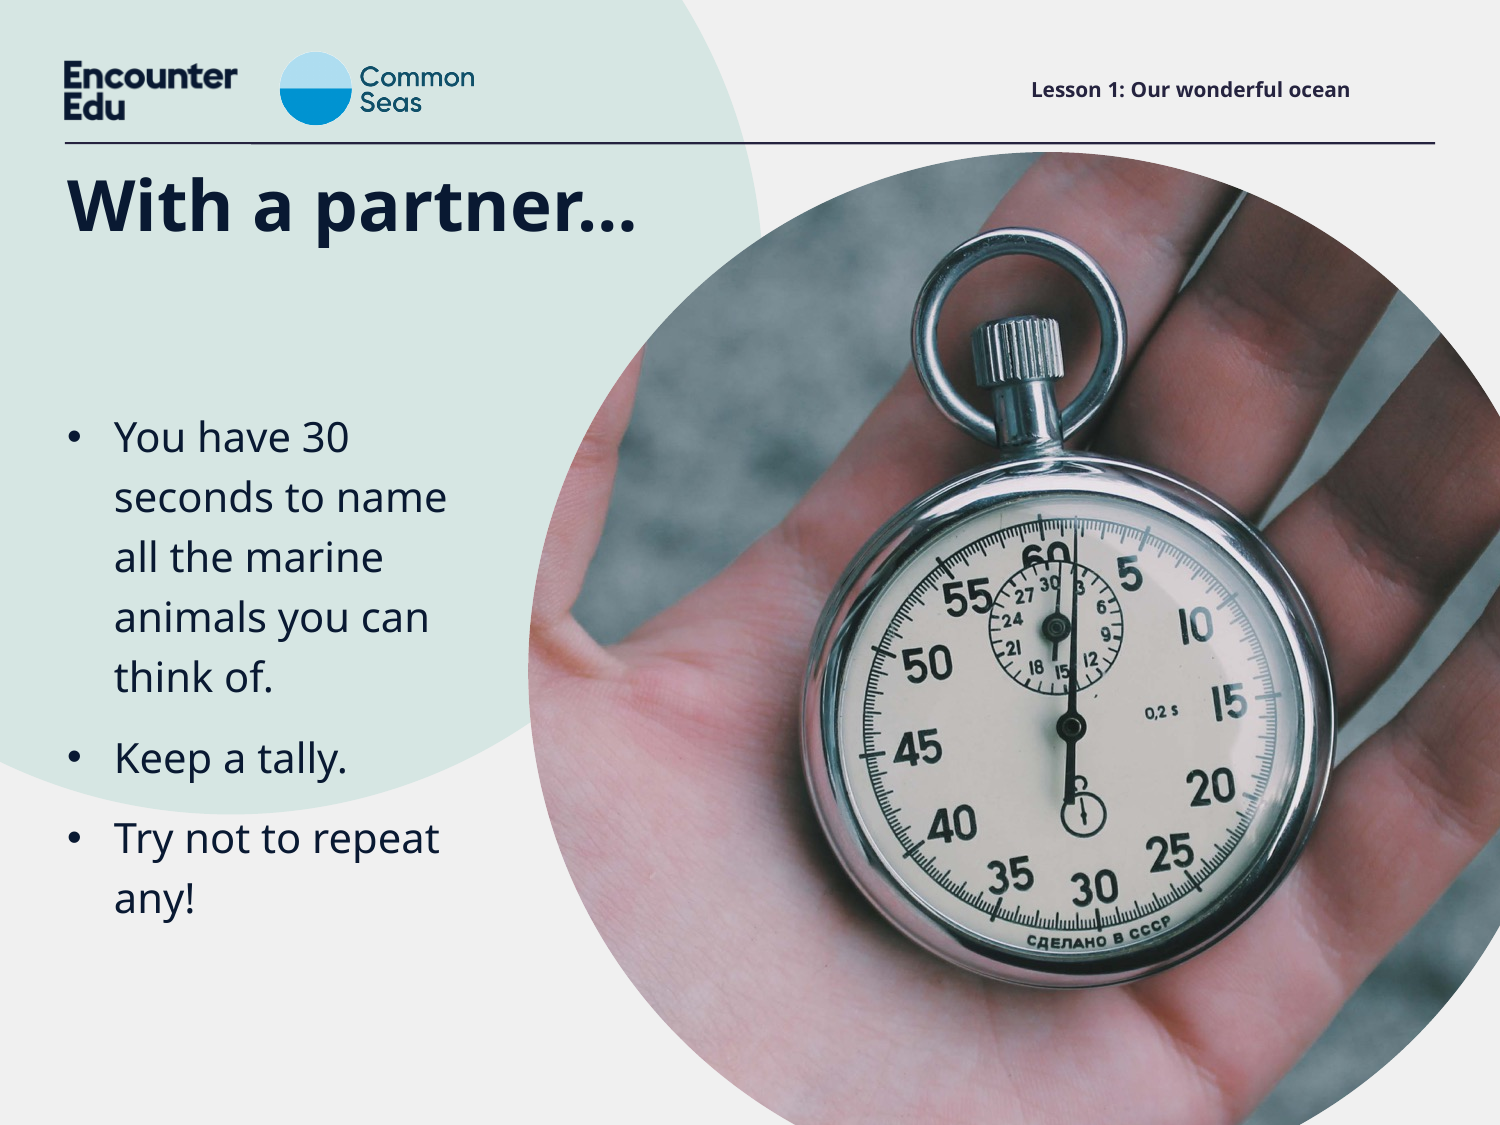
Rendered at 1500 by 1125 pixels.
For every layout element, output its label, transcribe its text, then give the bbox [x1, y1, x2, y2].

picture [272, 49, 482, 128]
list With a partner… [59, 162, 774, 388]
title Lesson 1: Our wonderful ocean [749, 67, 1359, 114]
picture [60, 59, 243, 122]
list You have 30 seconds to name all the marine animals you can think of. Keep a tally. Try not to repeat any! [59, 392, 478, 791]
text_box [528, 152, 1500, 1125]
